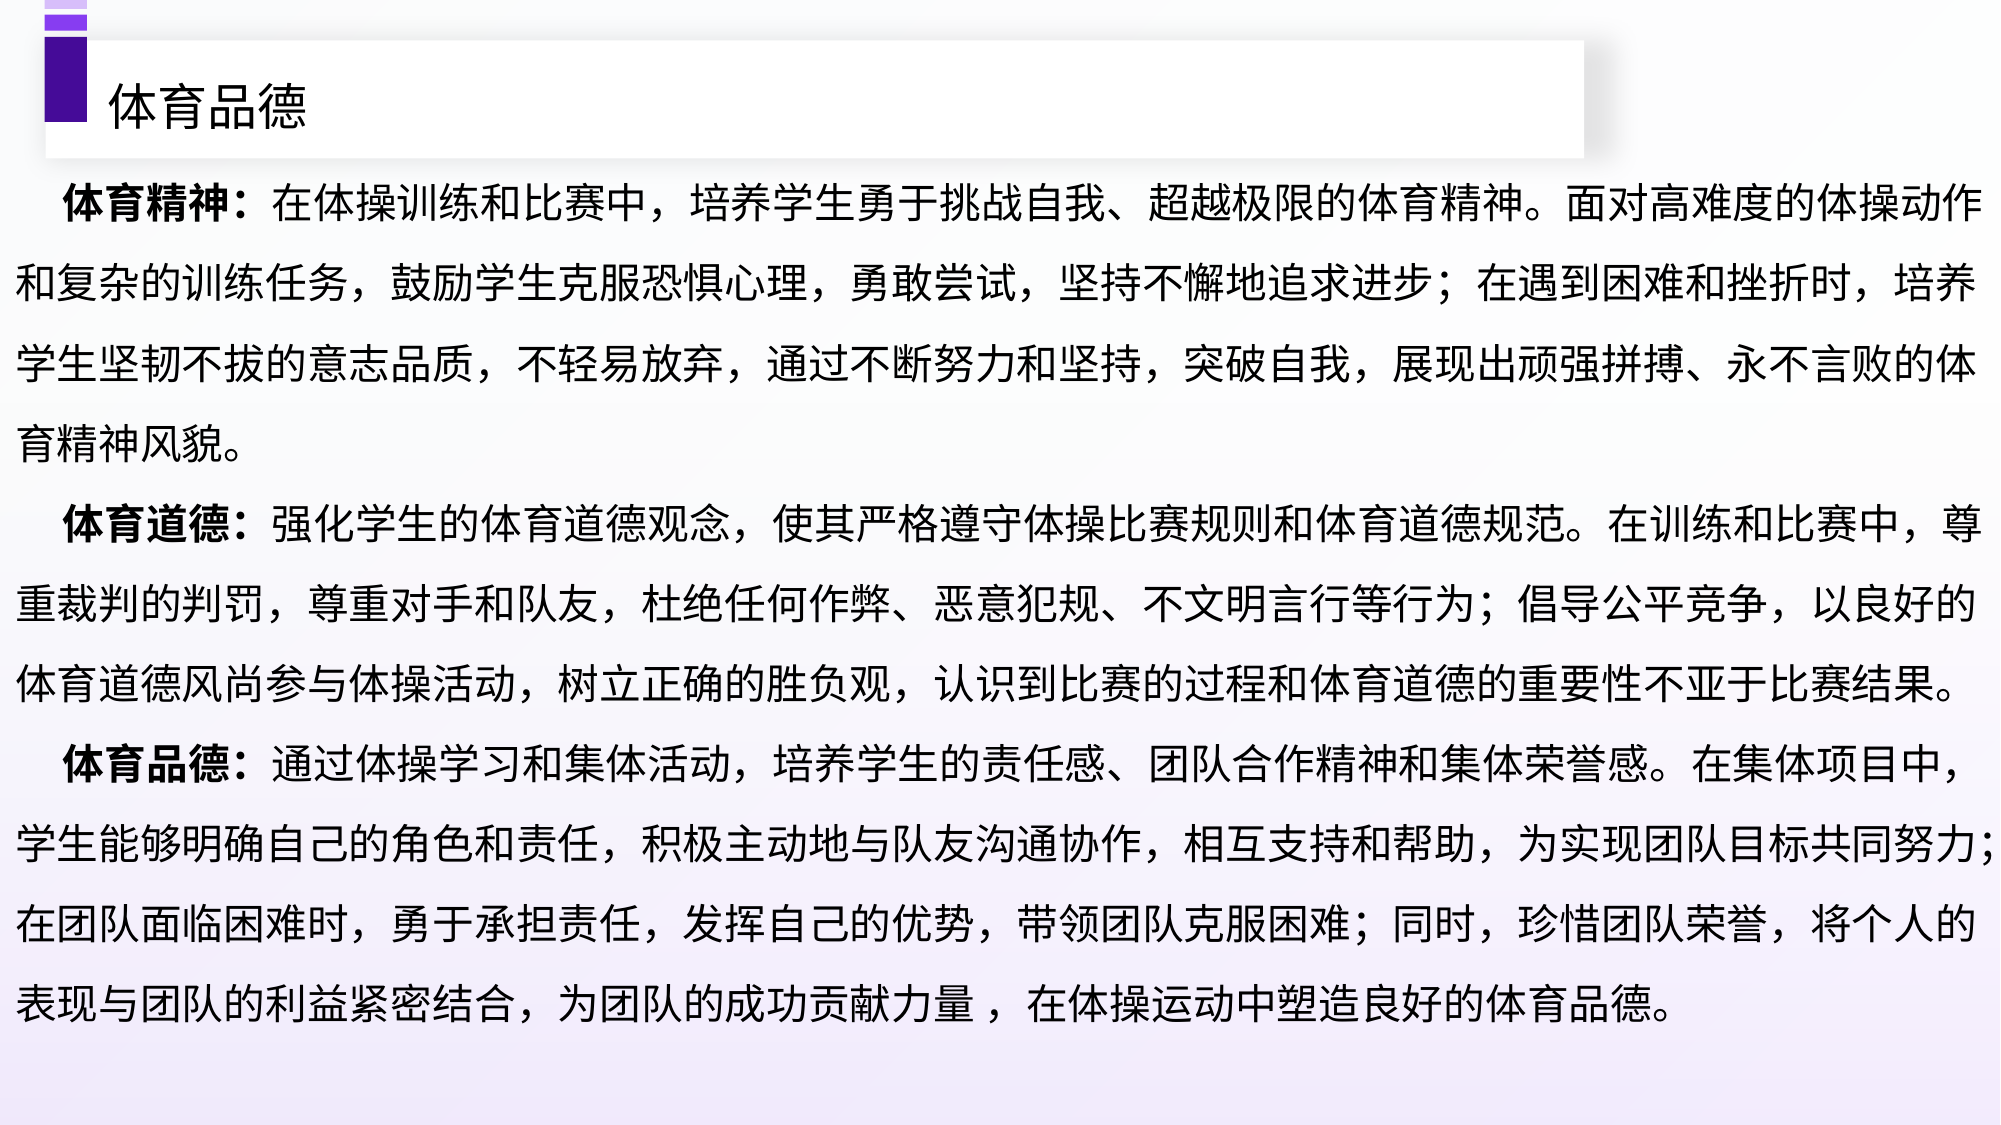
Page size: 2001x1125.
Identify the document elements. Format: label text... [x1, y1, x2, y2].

text_box 体育品德 [92, 62, 1415, 139]
text_box [44, 0, 87, 9]
text_box [45, 40, 1585, 159]
text_box 体育精神：在体操训练和比赛中，培养学生勇于挑战自我、超越极限的体育精神。面对高难度的体操动作和复杂的训练任务，鼓励学生克服恐惧心理，勇敢尝试，坚持不懈地追求进步；在遇到困难和挫折时，培养学生坚韧不拔的意志品质，不轻易放弃，通过不断努力和坚持，突破自我，展现出顽强拼搏、永不言败的体育精神风貌。​ 体育道德：强化学生的体育道德观念，使其严格遵守体操比赛规则和体育道德规范。在训练和比赛中，尊重裁判的判罚，尊重对手和队友，杜绝任何作弊、恶意犯规、不文明言行等行为；倡导公平竞争，以良好的体育道德风尚参与体操活动，树立正确的胜负观，认识到比赛的过程和体育道德的重要性不亚于比赛结果。​ 体育品德：通过体操学习和集体活动，培养学生的责任感、团队合作精神和集体荣誉感。在集体项目中，学生能够明确自己的角色和责任，积极主动地与队友沟通协作，相互支持和帮助，为实现团队目标共同努力；在团队面临困难时，勇于承担责任，发挥自己的优势，带领团队克服困难；同时，珍惜团队荣誉，将个人的表现与团队的利益紧密结合，为团队的成功贡献力量 ，在体操运动中塑造良好的体育品德。 [0, 0, 2000, 1125]
text_box [44, 36, 87, 122]
text_box [44, 14, 87, 31]
